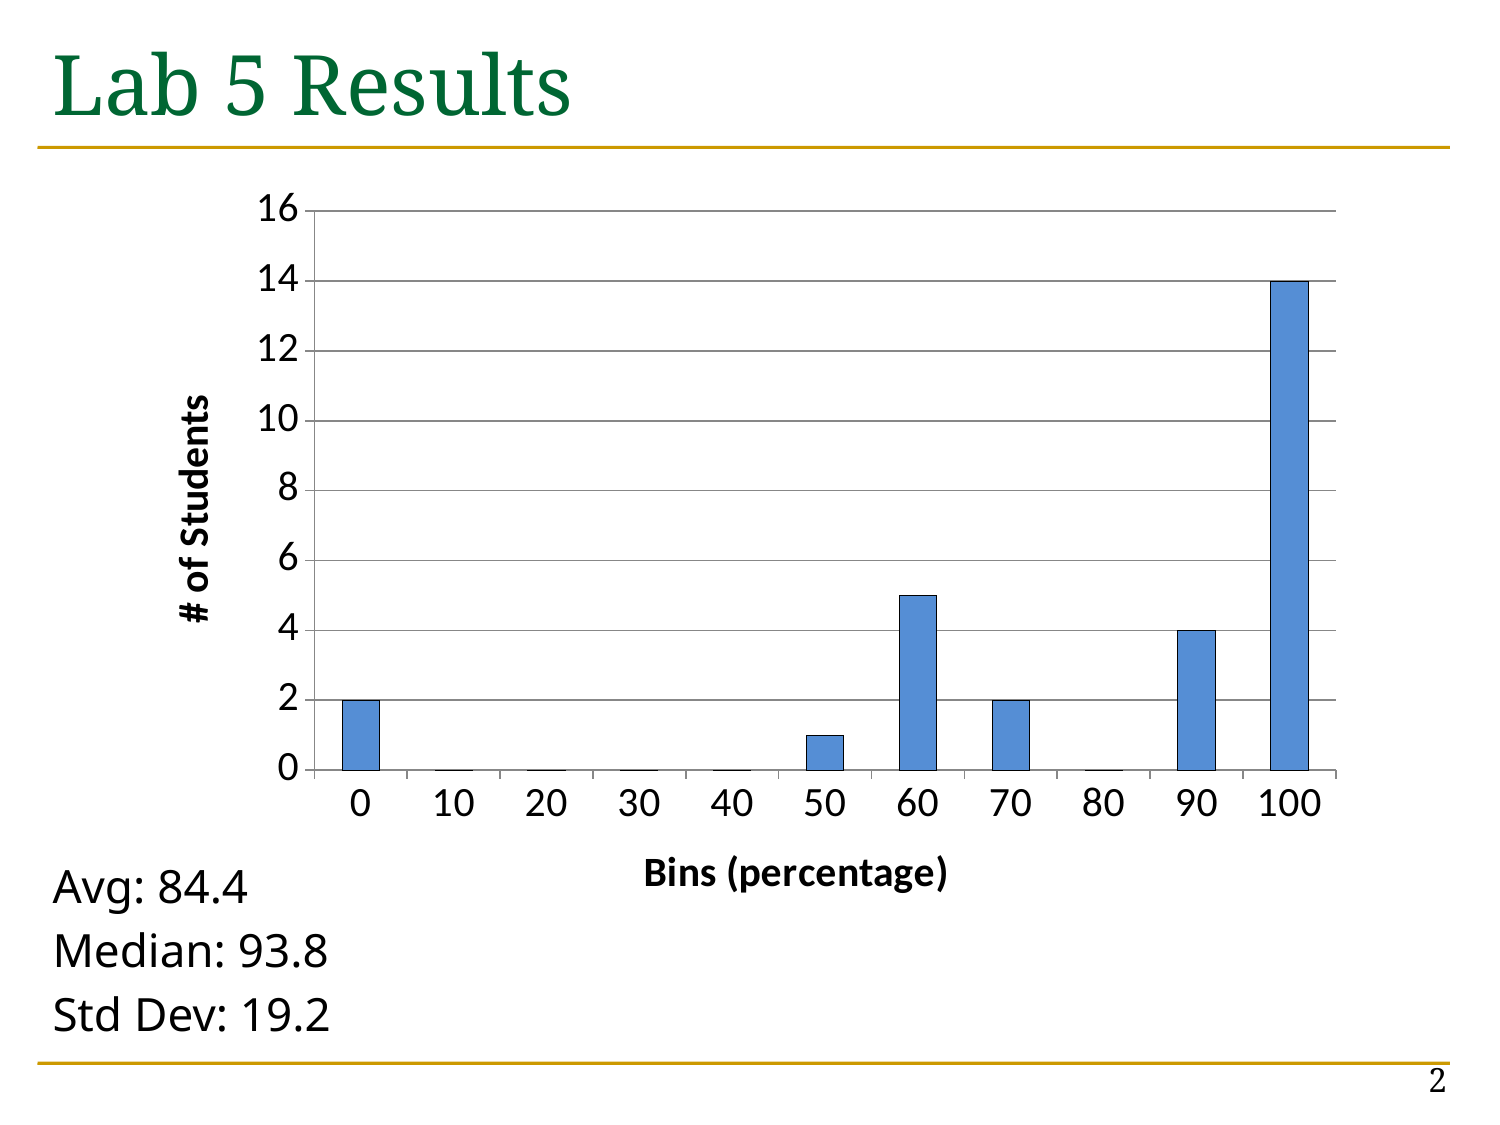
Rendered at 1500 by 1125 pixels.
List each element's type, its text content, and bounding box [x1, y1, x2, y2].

title Lab 5 Results [37, 24, 1450, 200]
chart [137, 174, 1361, 935]
slide_number 2 [1111, 1036, 1462, 1112]
list Avg: 84.4 Median: 93.8 Std Dev: 19.2 [37, 849, 400, 1112]
